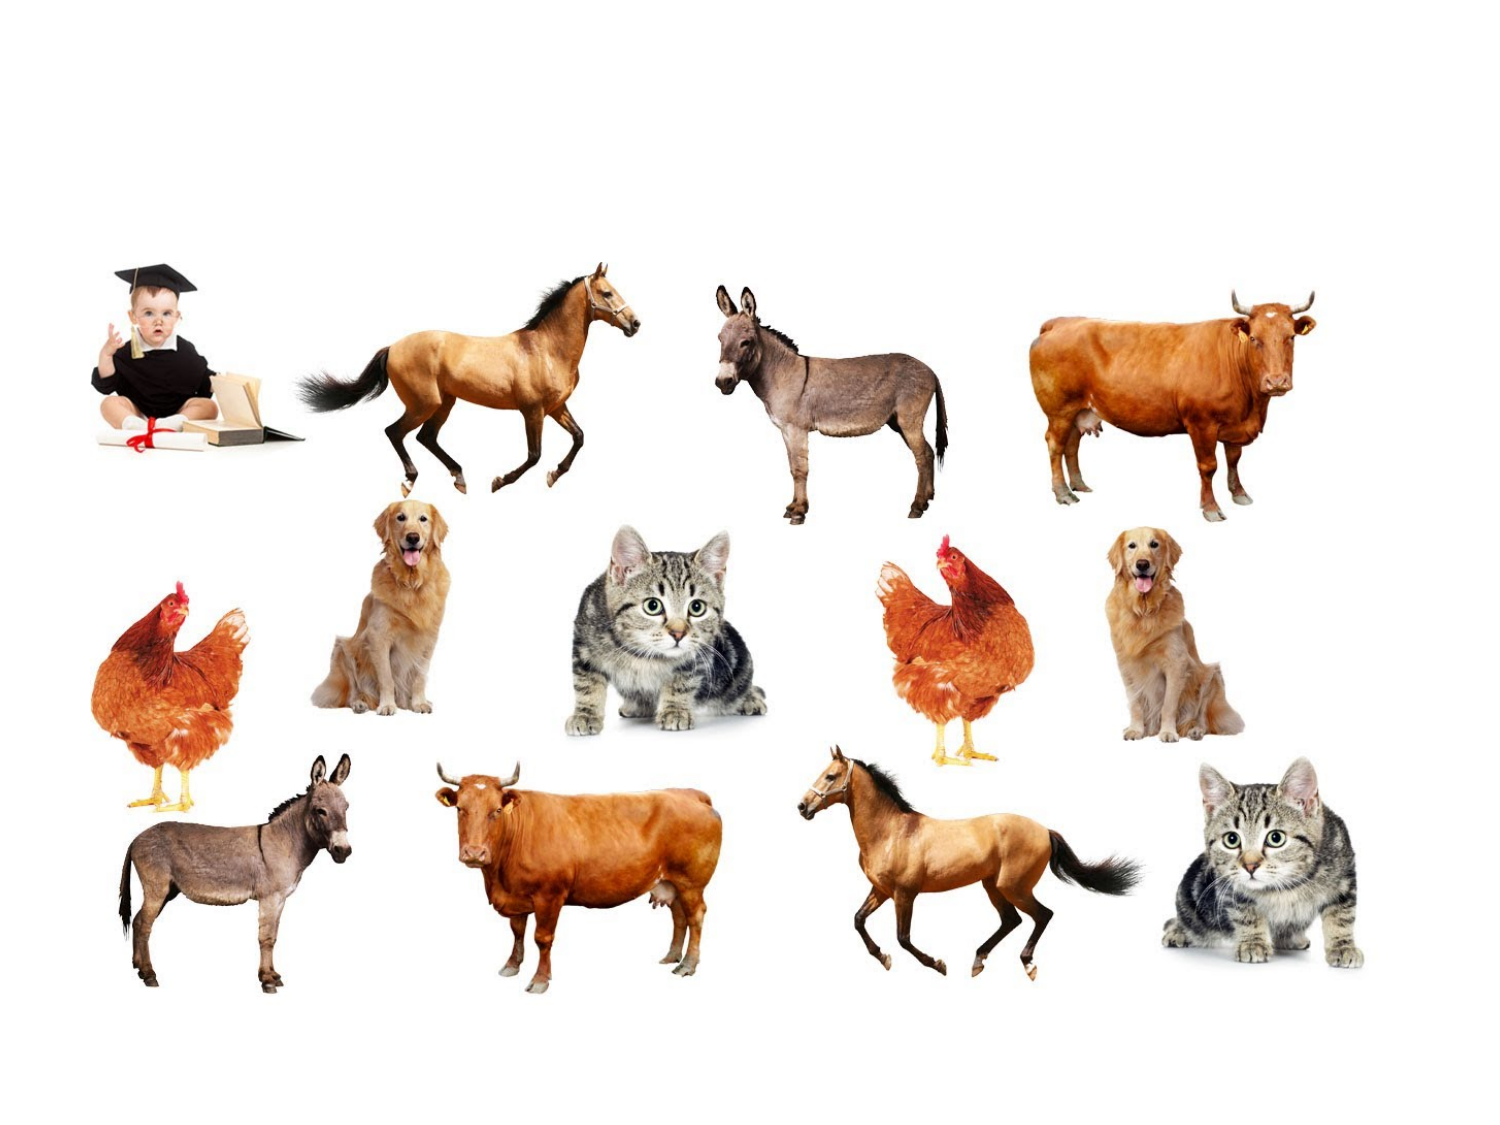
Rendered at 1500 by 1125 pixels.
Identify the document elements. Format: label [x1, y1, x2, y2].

list [89, 262, 1411, 1006]
